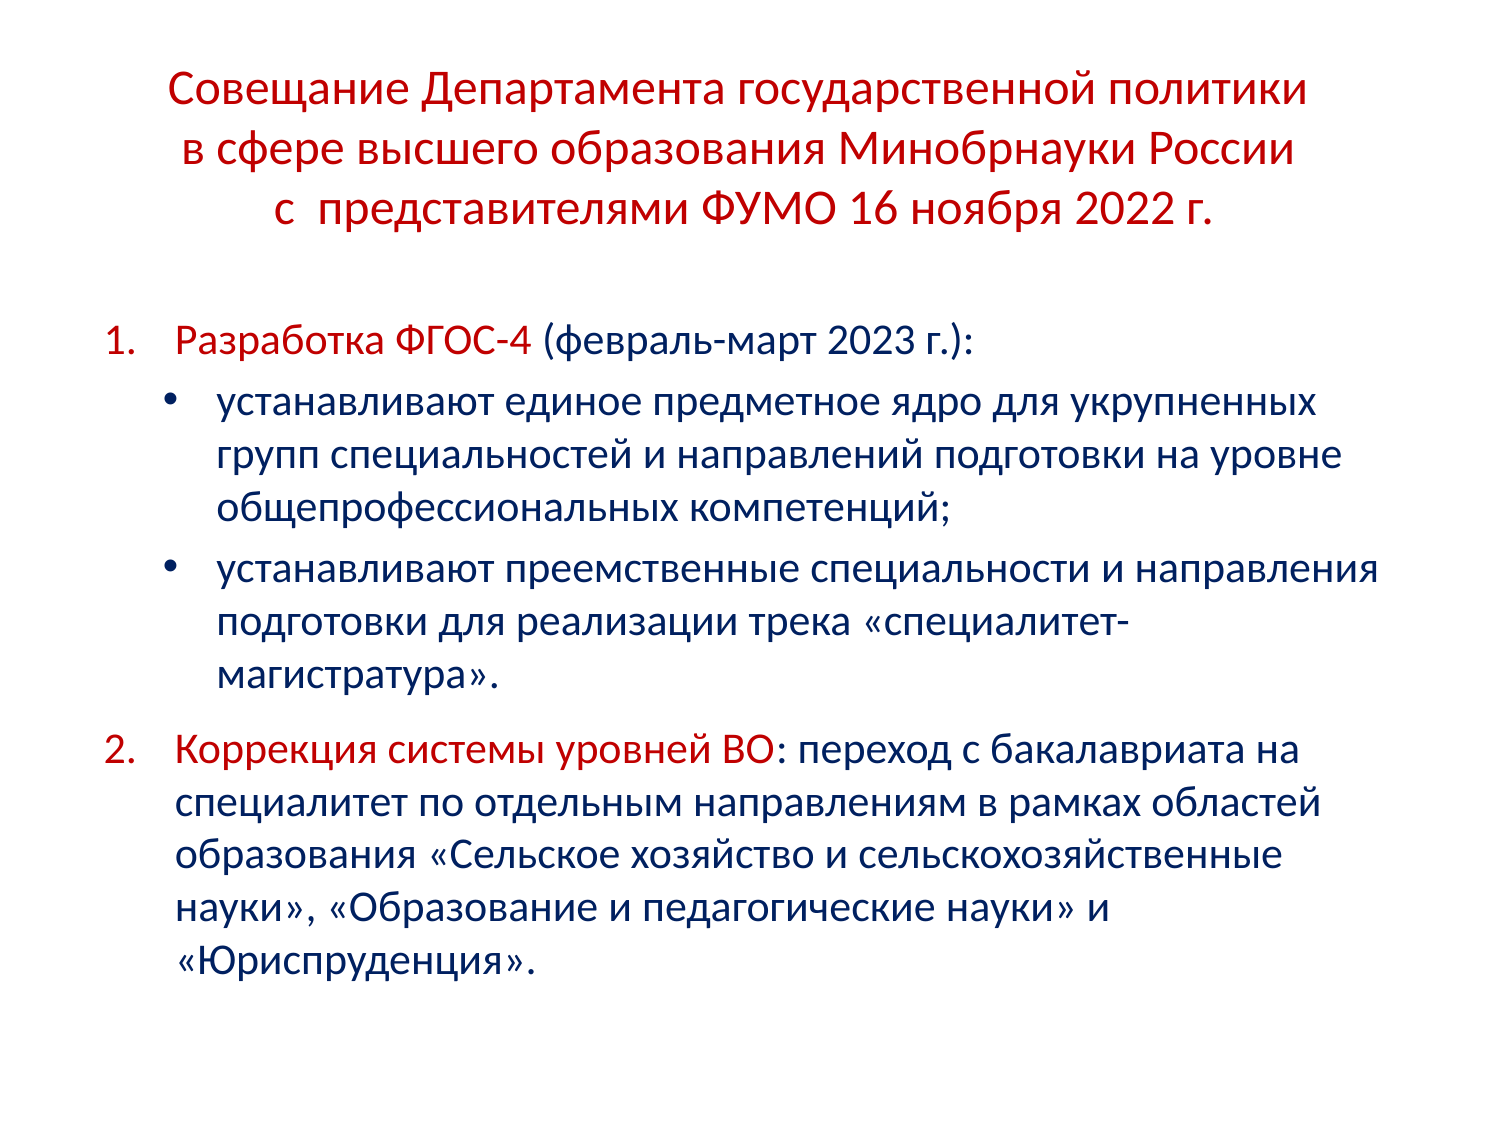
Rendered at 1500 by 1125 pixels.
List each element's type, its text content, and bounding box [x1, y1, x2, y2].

list Разработка ФГОС-4 (февраль-март 2023 г.): устанавливают единое предметное ядро для укрупненных групп специальностей и направлений подготовки на уровне общепрофессиональных компетенций; устанавливают преемственные специальности и направления подготовки для реализации трека «специалитет-магистратура». Коррекция системы уровней ВО: переход с бакалавриата на специалитет по отдельным направлениям в рамках областей образования «Сельское хозяйство и сельскохозяйственные науки», «Образование и педагогические науки» и «Юриспруденция». [88, 302, 1400, 1000]
title Совещание Департамента государственной политики в сфере высшего образования Минобрнауки России с представителями ФУМО 16 ноября 2022 г. [30, 90, 1458, 200]
